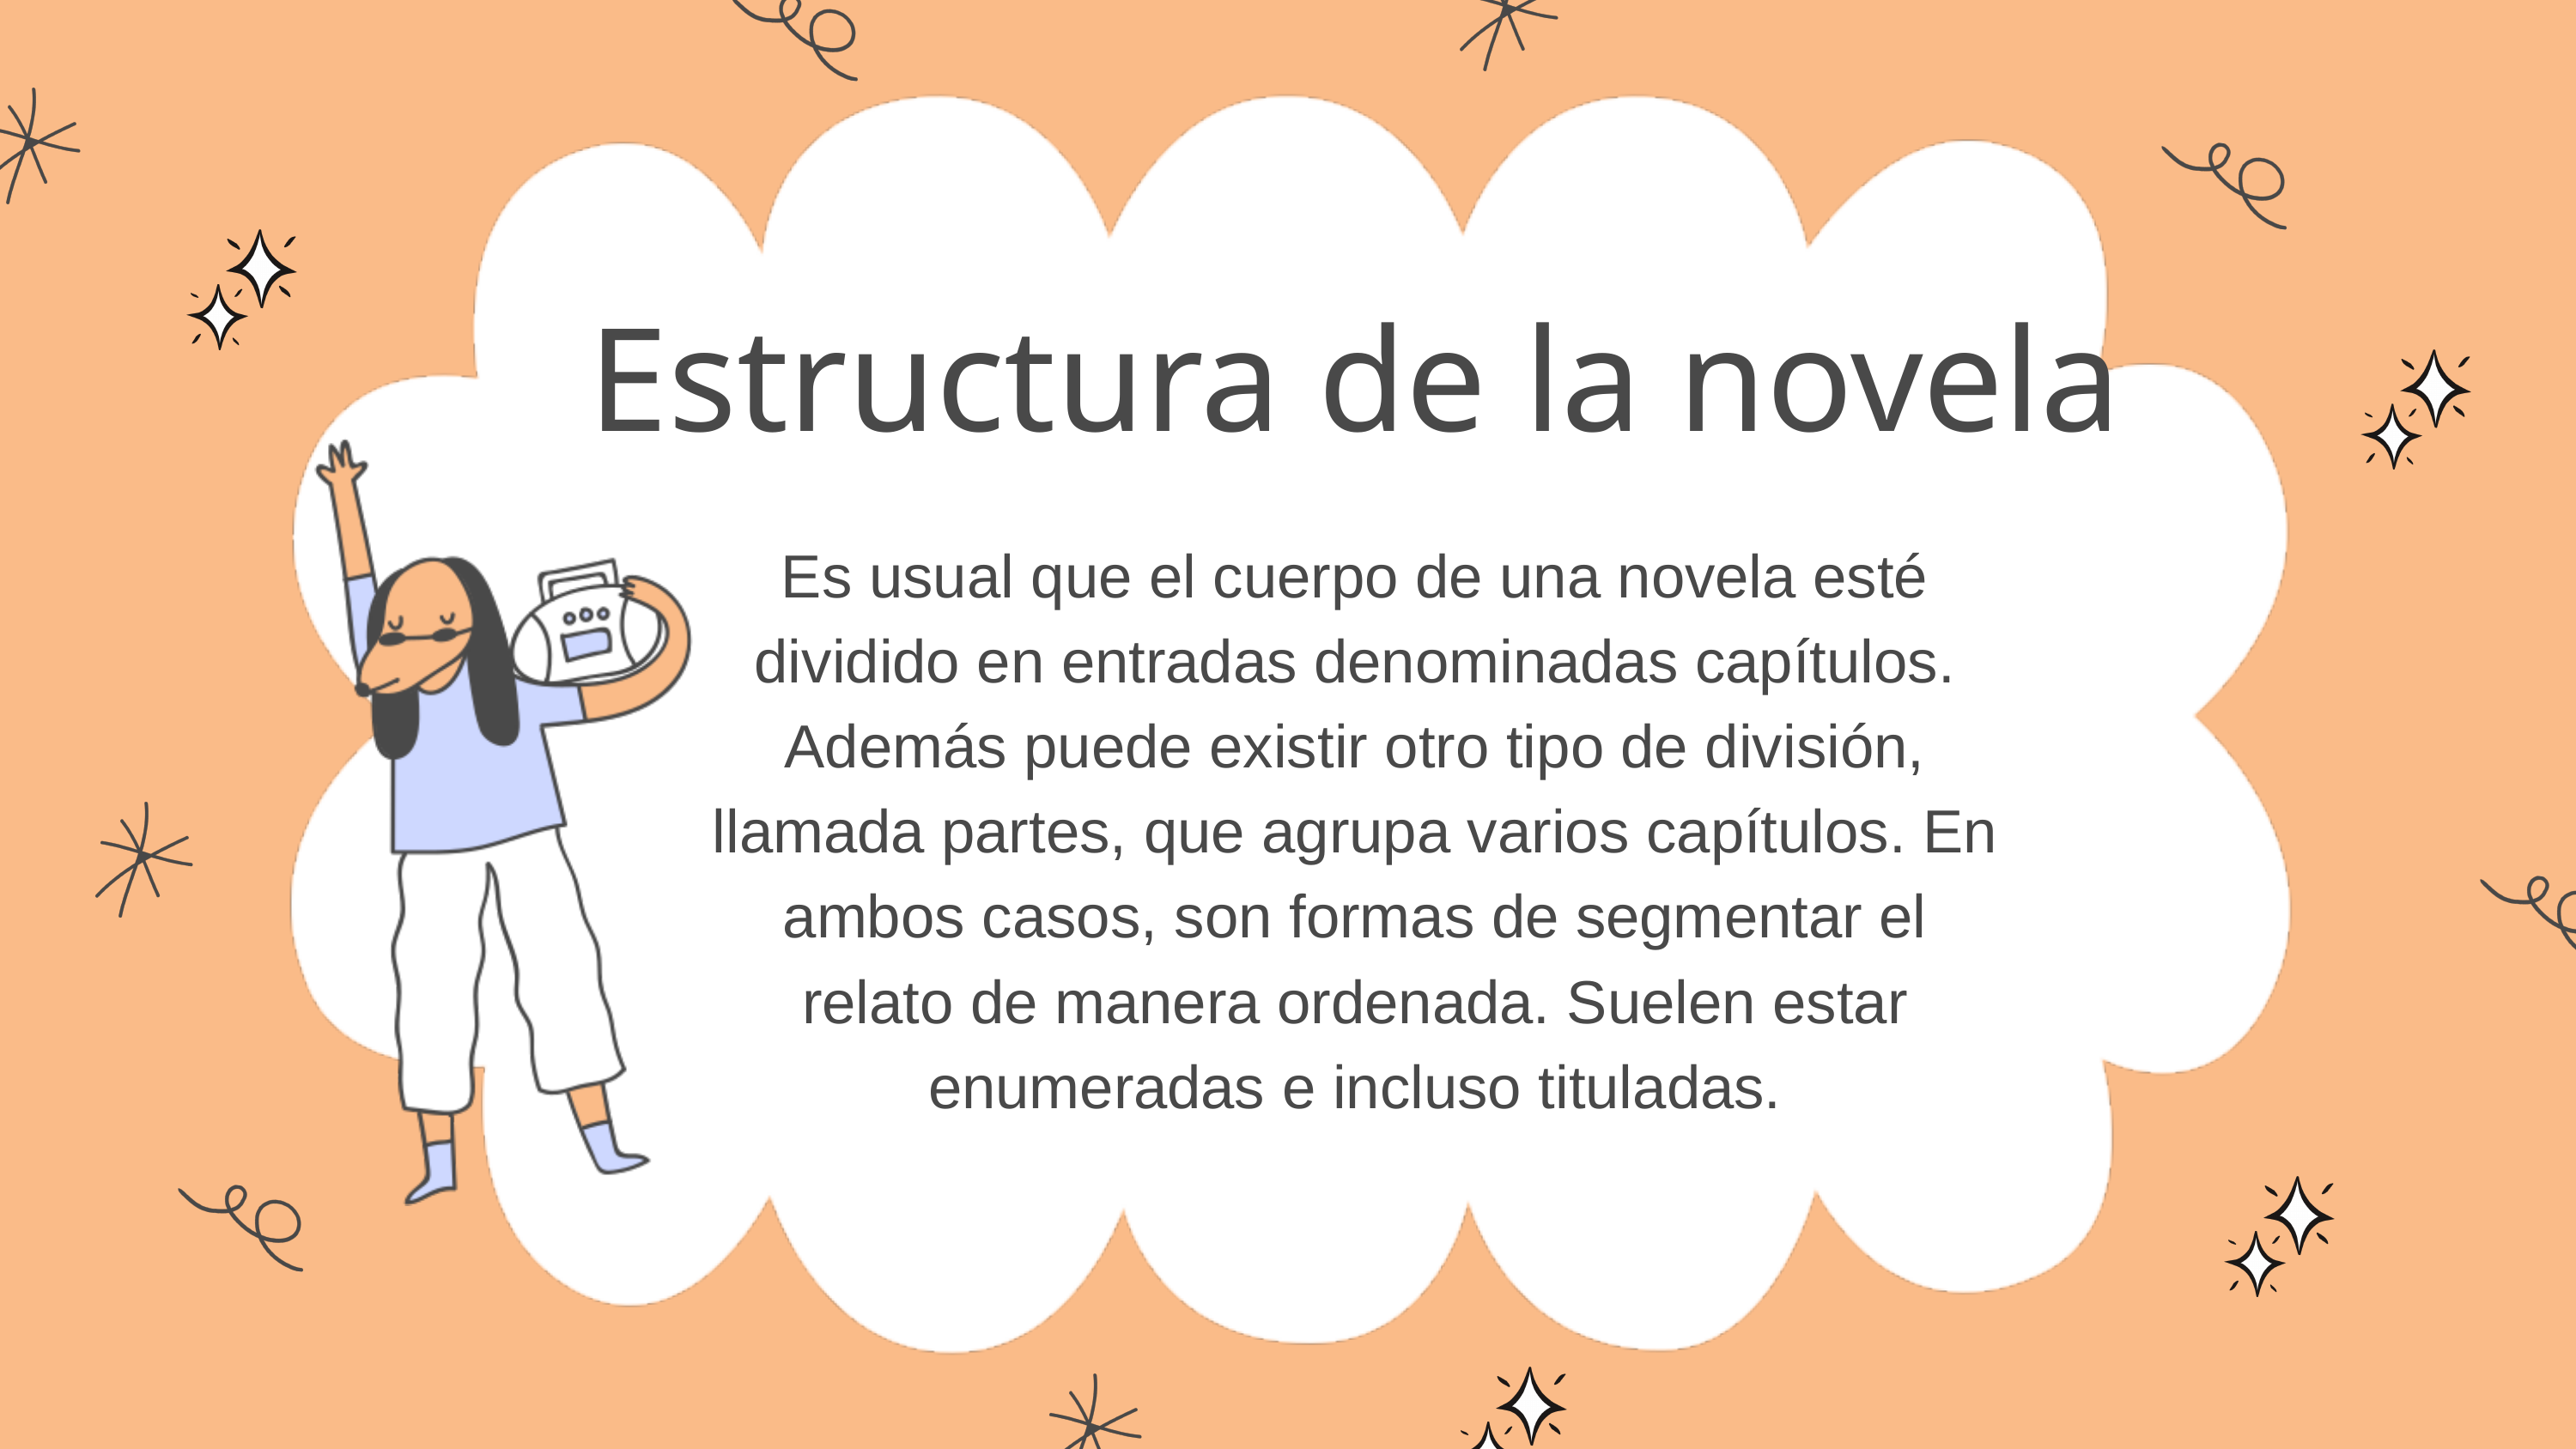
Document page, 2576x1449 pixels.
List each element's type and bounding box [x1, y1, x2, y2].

picture [89, 796, 201, 927]
picture [2471, 868, 2576, 959]
text_box [580, 289, 2131, 1112]
picture [0, 82, 88, 214]
picture [169, 0, 2336, 1449]
picture [2360, 349, 2471, 470]
